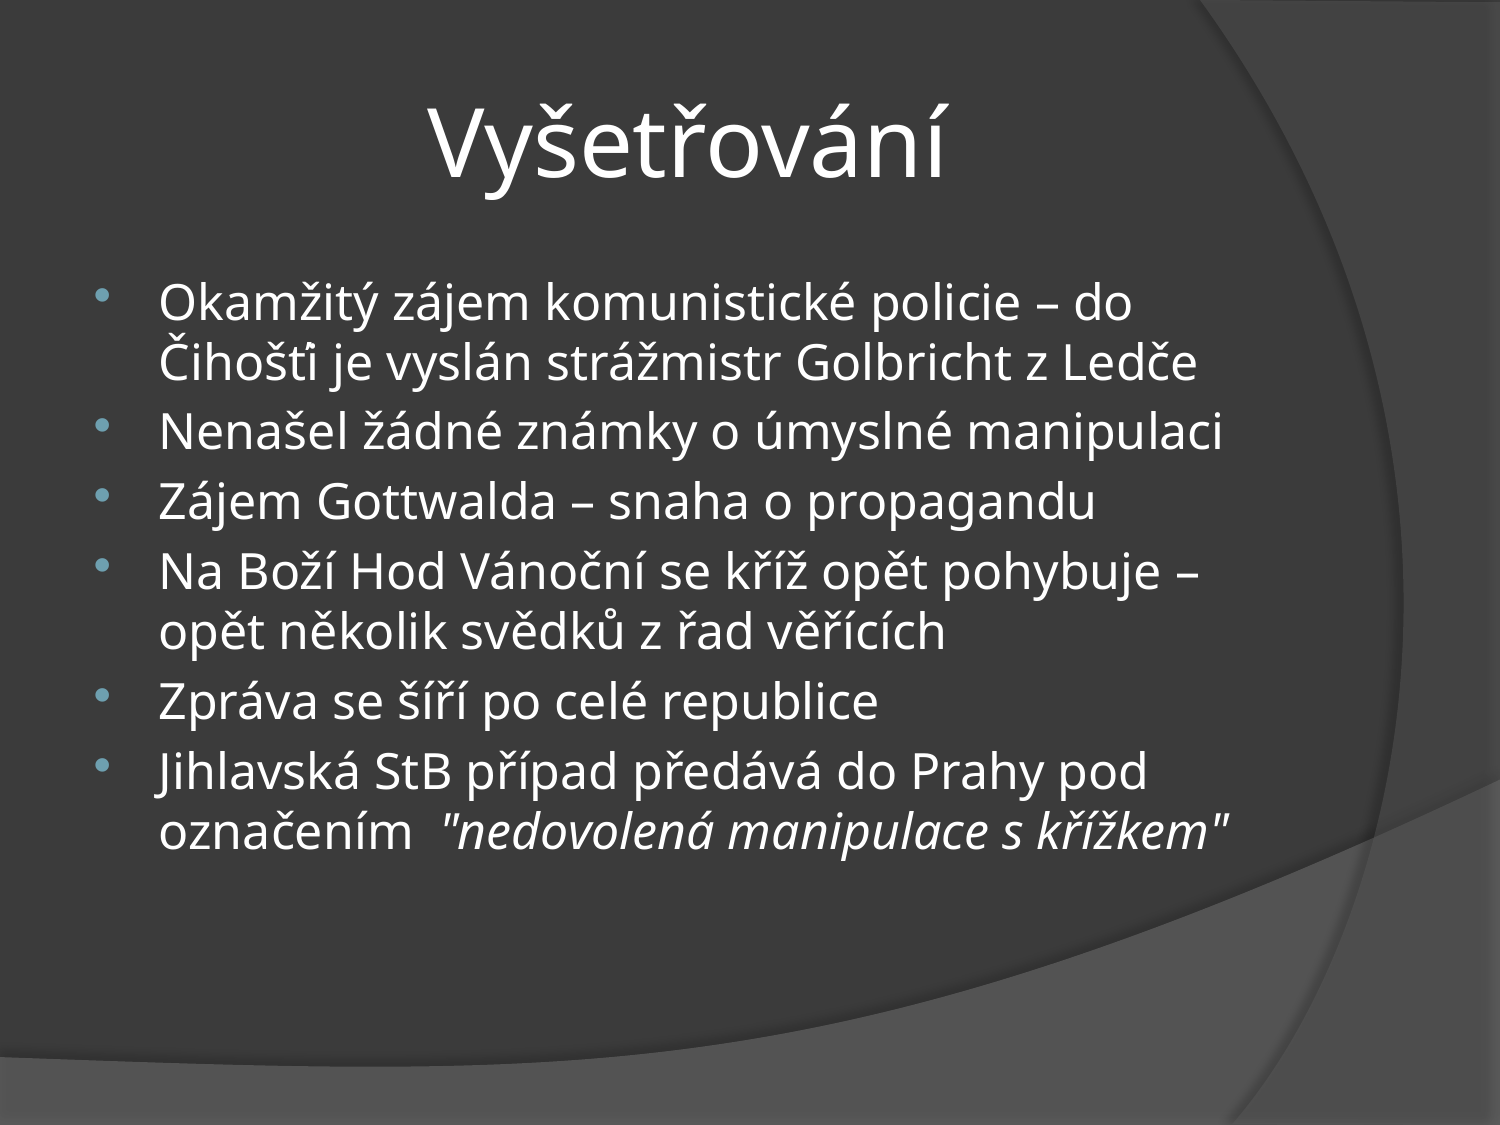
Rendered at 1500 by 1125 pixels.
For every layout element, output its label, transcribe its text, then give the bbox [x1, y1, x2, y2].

title Vyšetřování [75, 45, 1300, 233]
list Okamžitý zájem komunistické policie – do Čihošťi je vyslán strážmistr Golbricht z Ledče Nenašel žádné známky o úmyslné manipulaci Zájem Gottwalda – snaha o propagandu Na Boží Hod Vánoční se kříž opět pohybuje – opět několik svědků z řad věřících Zpráva se šíří po celé republice Jihlavská StB případ předává do Prahy pod označením "nedovolená manipulace s křížkem" [75, 262, 1300, 1005]
